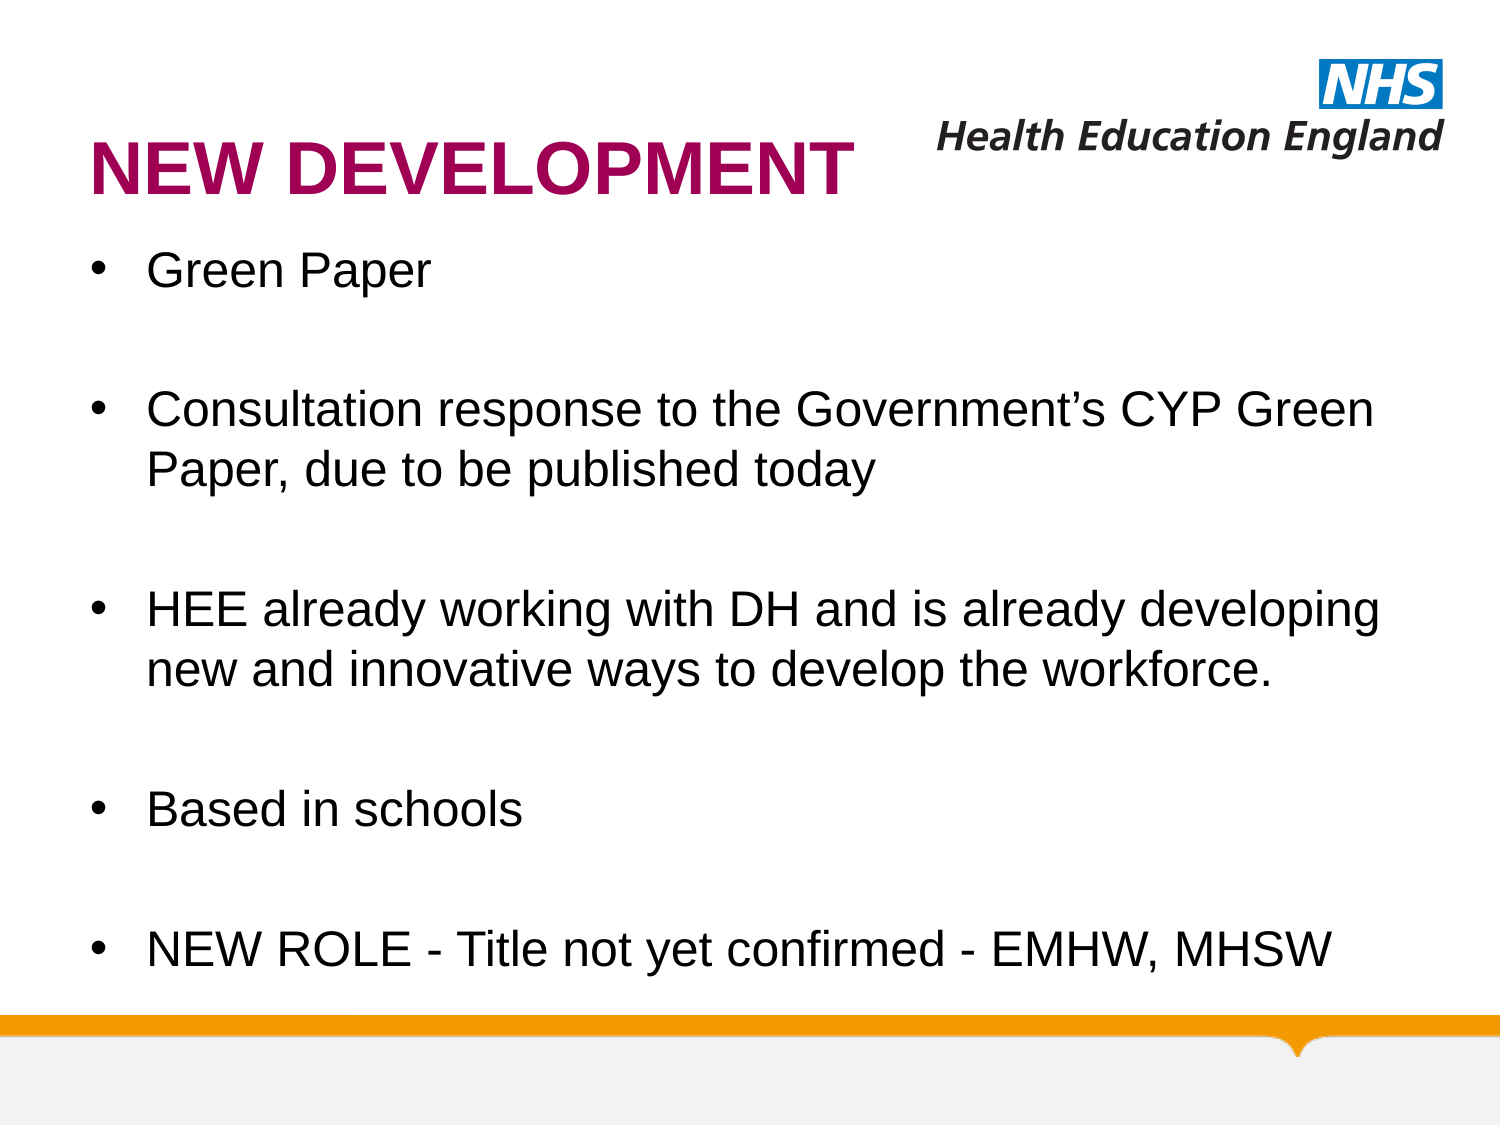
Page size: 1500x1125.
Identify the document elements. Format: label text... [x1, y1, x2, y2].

list Green Paper Consultation response to the Government’s CYP Green Paper, due to be published today HEE already working with DH and is already developing new and innovative ways to develop the workforce. Based in schools NEW ROLE - Title not yet confirmed - EMHW, MHSW [75, 229, 1443, 934]
title NEW DEVELOPMENT [75, 112, 1350, 224]
picture [936, 59, 1445, 160]
